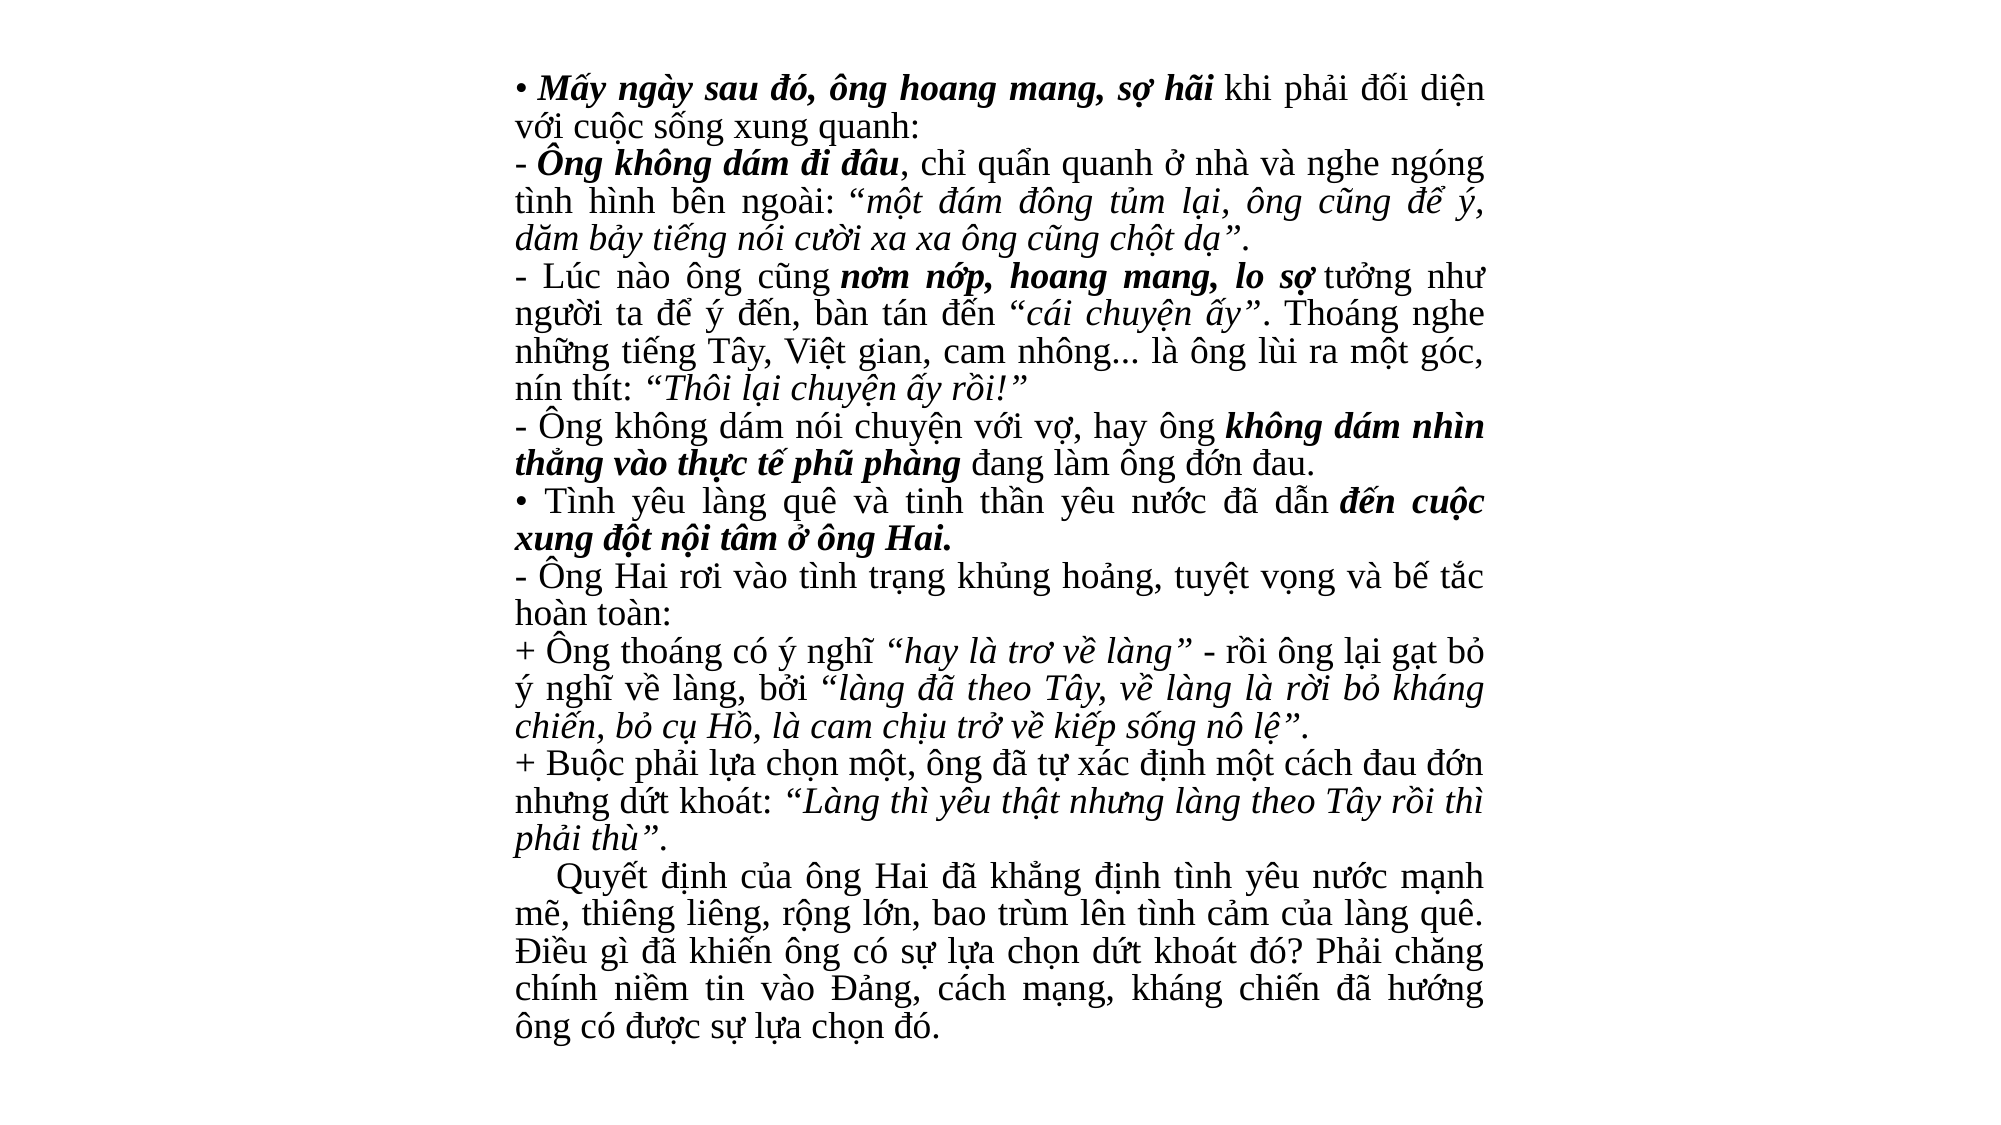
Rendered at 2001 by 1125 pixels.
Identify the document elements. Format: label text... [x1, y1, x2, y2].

text_box • Mấy ngày sau đó, ông hoang mang, sợ hãi khi phải đối diện với cuộc sống xung quanh: - Ông không dám đi đâu, chỉ quẩn quanh ở nhà và nghe ngóng tình hình bên ngoài: “một đám đông tủm lại, ông cũng để ý, dăm bảy tiếng nói cười xa xa ông cũng chột dạ”. - Lúc nào ông cũng nơm nớp, hoang mang, lo sợ tưởng như người ta để ý đến, bàn tán đến “cái chuyện ấy”. Thoáng nghe những tiếng Tây, Việt gian, cam nhông... là ông lùi ra một góc, nín thít: “Thôi lại chuyện ấy rồi!” - Ông không dám nói chuyện với vợ, hay ông không dám nhìn thẳng vào thực tế phũ phàng đang làm ông đớn đau. • Tình yêu làng quê và tinh thần yêu nước đã dẫn đến cuộc xung đột nội tâm ở ông Hai. - Ông Hai rơi vào tình trạng khủng hoảng, tuyệt vọng và bế tắc hoàn toàn: + Ông thoáng có ý nghĩ “hay là trơ về làng” - rồi ông lại gạt bỏ ý nghĩ về làng, bởi “làng đã theo Tây, về làng là rời bỏ kháng chiến, bỏ cụ Hồ, là cam chịu trở về kiếp sống nô lệ”. + Buộc phải lựa chọn một, ông đã tự xác định một cách đau đớn nhưng dứt khoát: “Làng thì yêu thật nhưng làng theo Tây rồi thì phải thù”. Quyết định của ông Hai đã khẳng định tình yêu nước mạnh mẽ, thiêng liêng, rộng lớn, bao trùm lên tình cảm của làng quê. Điều gì đã khiến ông có sự lựa chọn dứt khoát đó? Phải chăng chính niềm tin vào Đảng, cách mạng, kháng chiến đã hướng ông có được sự lựa chọn đó. [500, 63, 1500, 1053]
